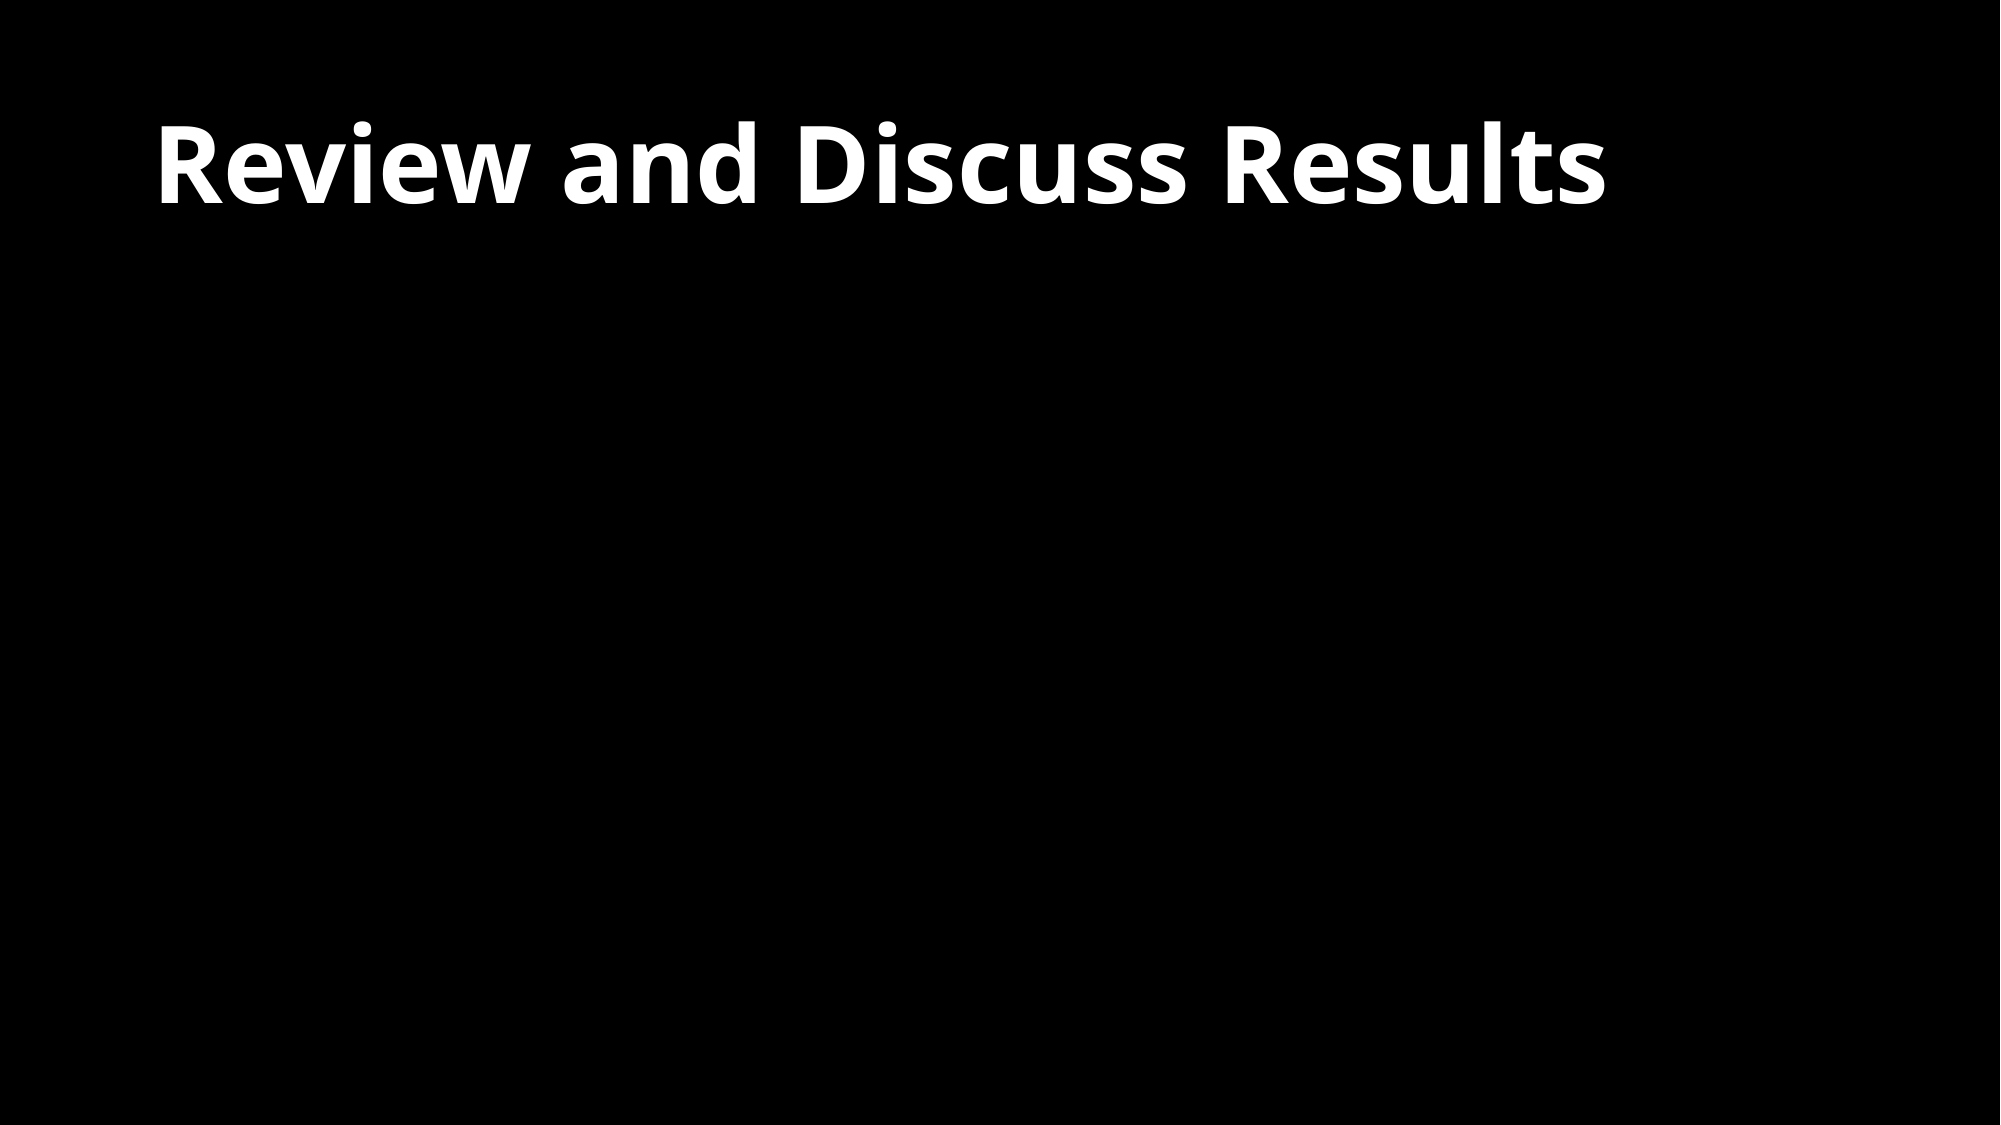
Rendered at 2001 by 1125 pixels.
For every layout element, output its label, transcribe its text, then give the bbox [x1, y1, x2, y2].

title Review and Discuss Results [137, 59, 1863, 278]
